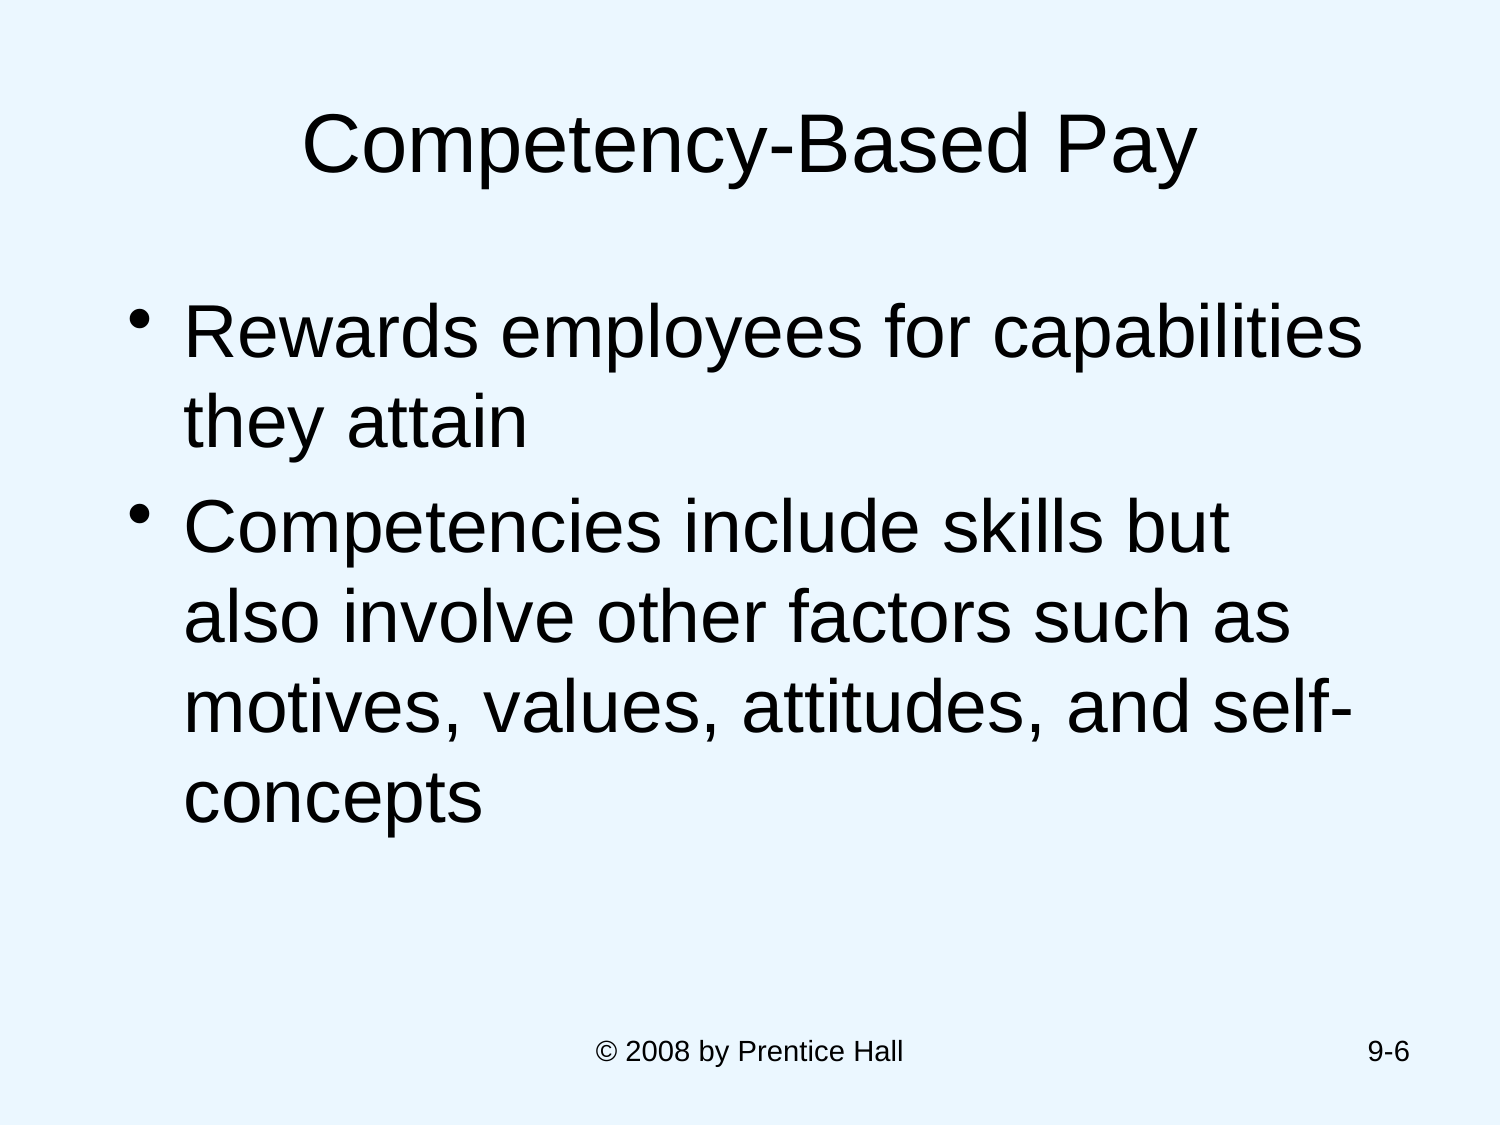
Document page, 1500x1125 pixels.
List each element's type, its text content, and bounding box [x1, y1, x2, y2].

slide_number 9-6 [1074, 1024, 1426, 1103]
title Competency-Based Pay [74, 44, 1426, 233]
footer © 2008 by Prentice Hall [512, 1026, 988, 1103]
list Rewards employees for capabilities they attain Competencies include skills but also involve other factors such as motives, values, attitudes, and self-concepts [112, 274, 1388, 1026]
